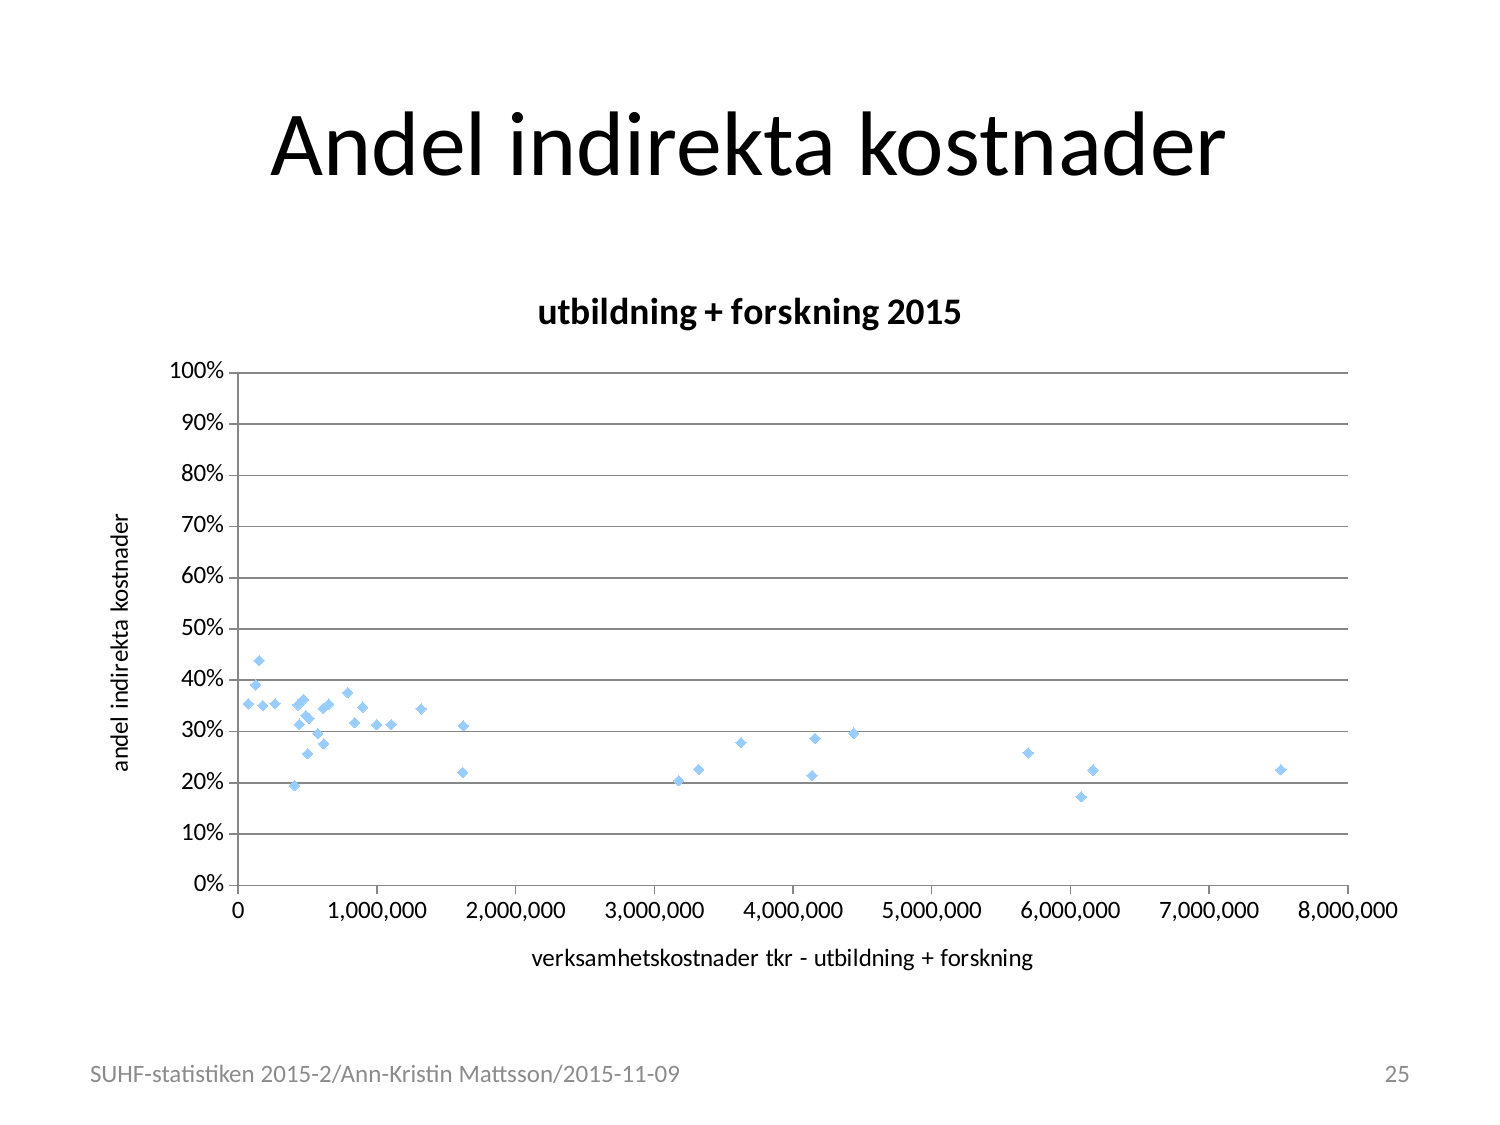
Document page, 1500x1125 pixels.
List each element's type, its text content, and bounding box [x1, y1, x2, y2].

title Andel indirekta kostnader [75, 45, 1425, 233]
slide_number 25 [1074, 1042, 1425, 1103]
chart [74, 262, 1426, 1006]
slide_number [75, 1042, 727, 1103]
